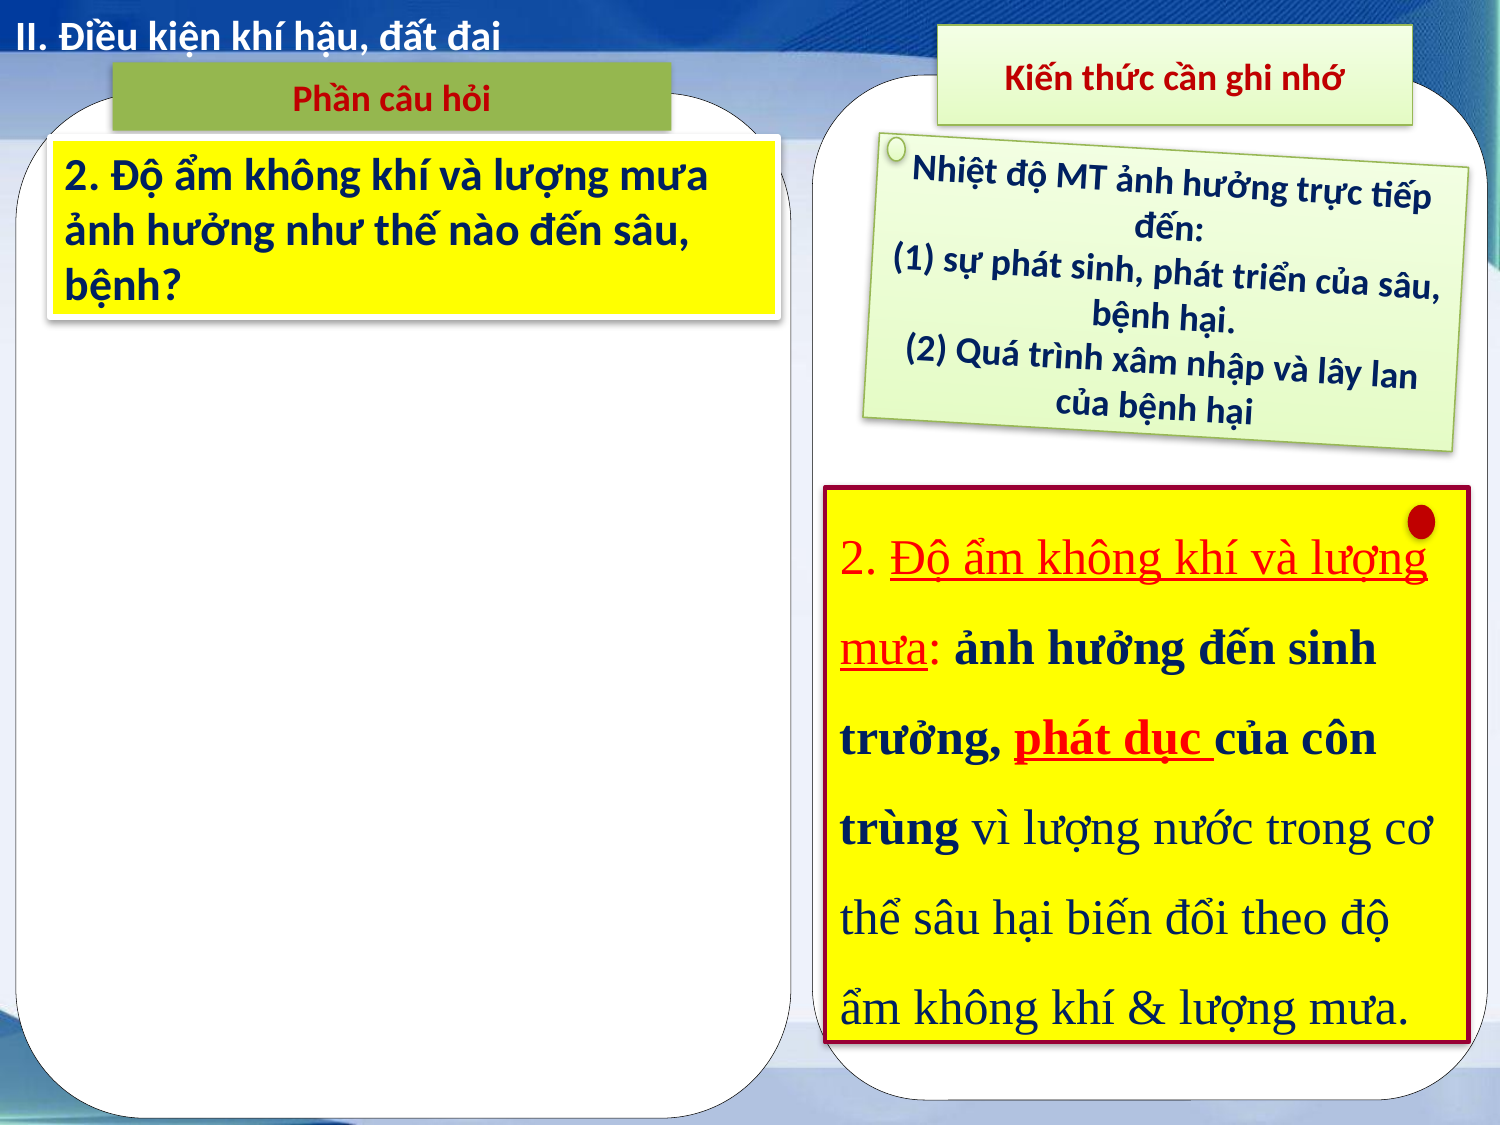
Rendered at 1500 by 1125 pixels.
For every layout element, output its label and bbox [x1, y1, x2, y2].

text_box [870, 137, 1461, 439]
text_box [824, 487, 1469, 1038]
picture [0, 0, 1500, 1125]
